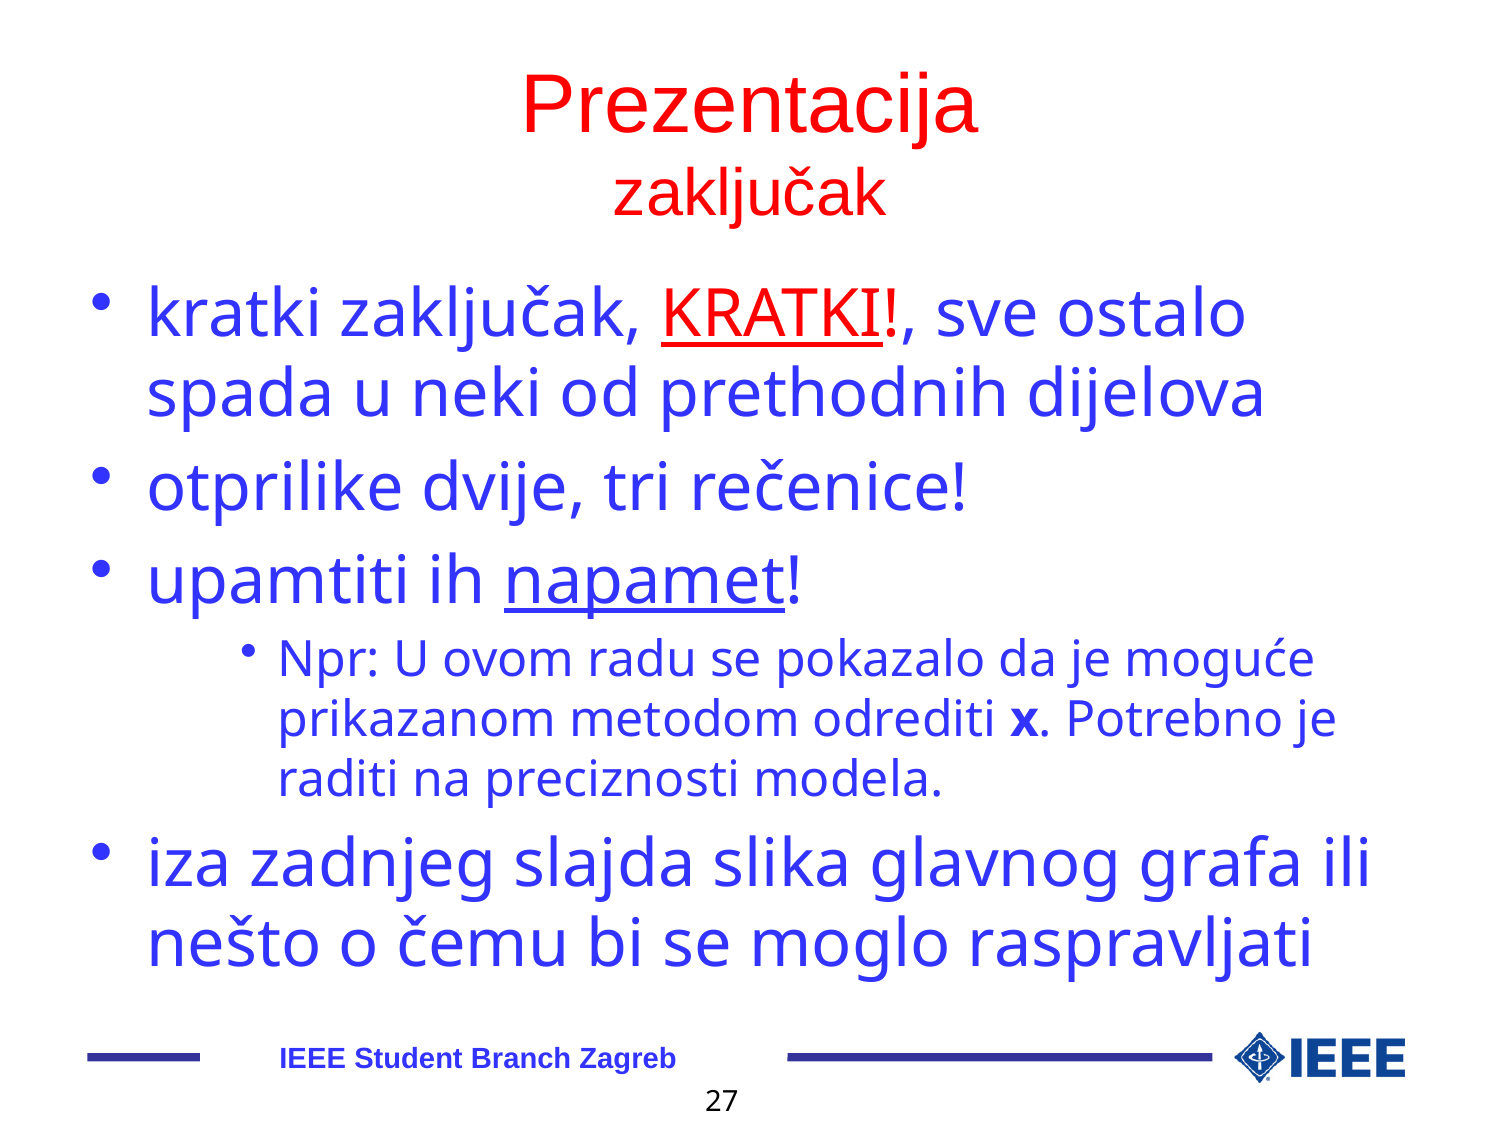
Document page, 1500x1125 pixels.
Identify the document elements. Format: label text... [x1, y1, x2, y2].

footer IEEE Student Branch Zagreb [240, 1031, 716, 1110]
picture [1231, 1030, 1406, 1084]
list kratki zaključak, KRATKI!, sve ostalo spada u neki od prethodnih dijelova otprilike dvije, tri rečenice! upamtiti ih napamet! Npr: U ovom radu se pokazalo da je moguće prikazanom metodom odrediti x. Potrebno je raditi na preciznosti modela. iza zadnjeg slajda slika glavnog grafa ili nešto o čemu bi se moglo raspravljati [74, 262, 1426, 1006]
title Prezentacija zaključak [74, 44, 1426, 233]
